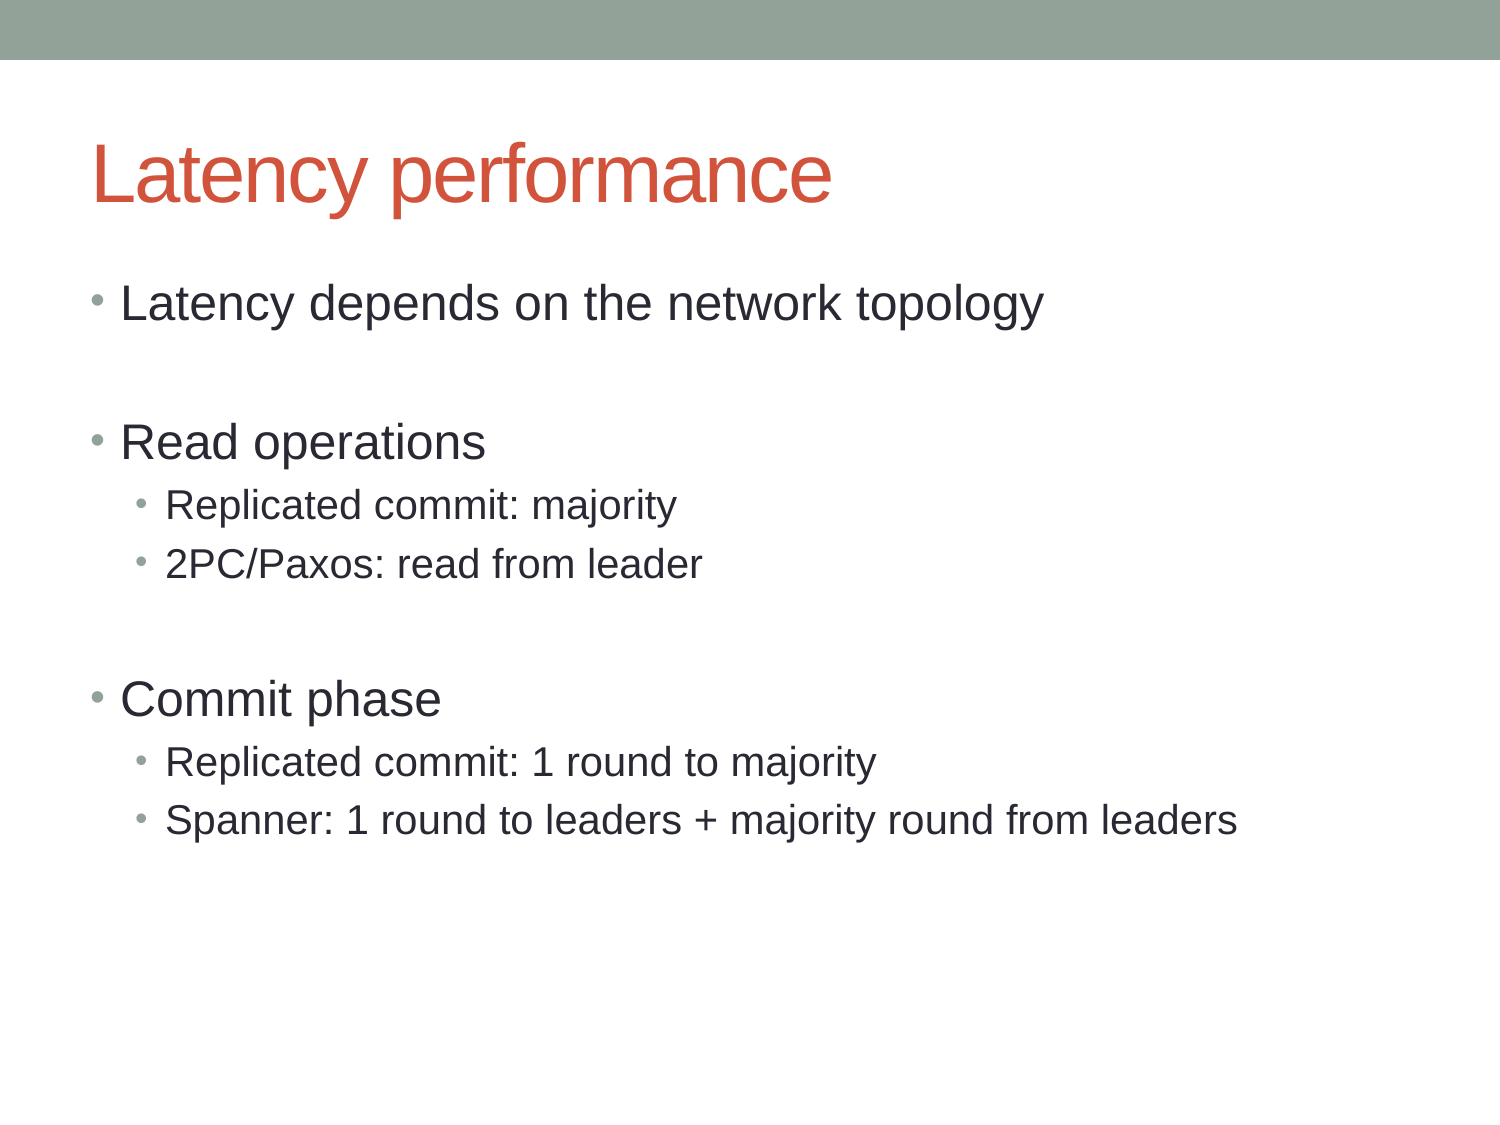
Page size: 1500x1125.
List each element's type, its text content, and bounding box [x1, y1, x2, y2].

title Latency performance [75, 87, 1425, 250]
list Latency depends on the network topology Read operations Replicated commit: majority 2PC/Paxos: read from leader Commit phase Replicated commit: 1 round to majority Spanner: 1 round to leaders + majority round from leaders [75, 262, 1425, 1063]
